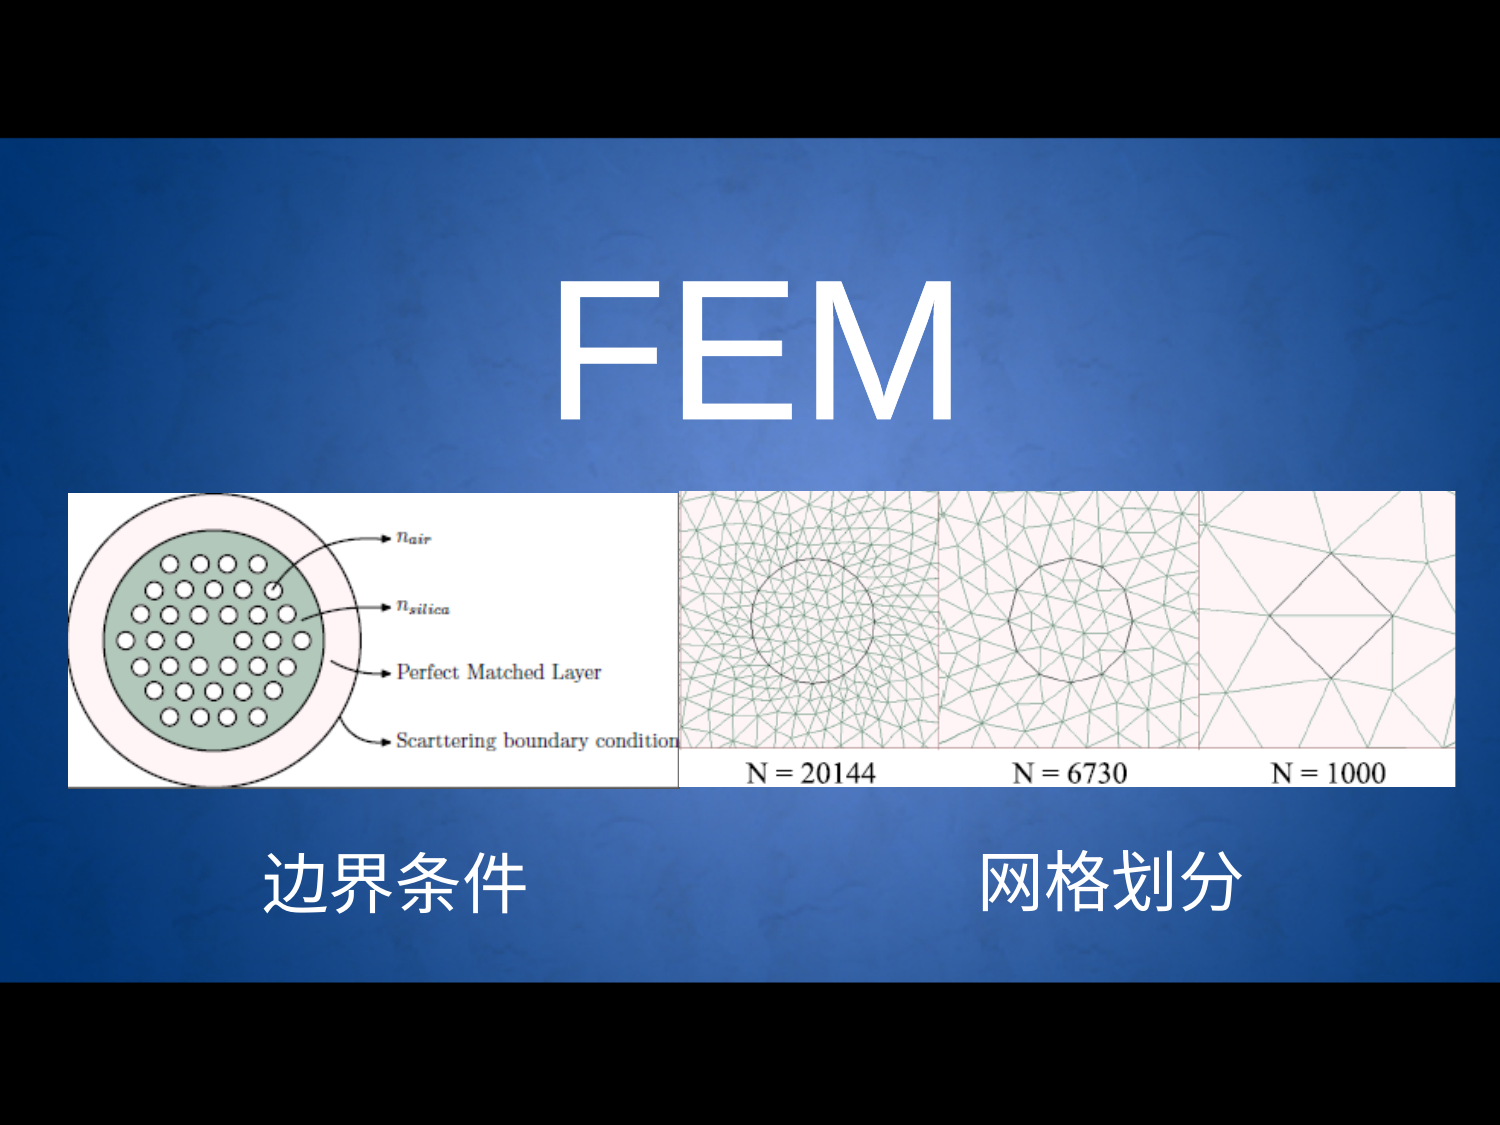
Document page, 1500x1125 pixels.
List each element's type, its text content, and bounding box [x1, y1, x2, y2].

text_box FEM [242, 211, 1270, 467]
text_box 网格划分 [768, 832, 1454, 928]
text_box 边界条件 [53, 834, 739, 929]
picture [0, 0, 1500, 1125]
